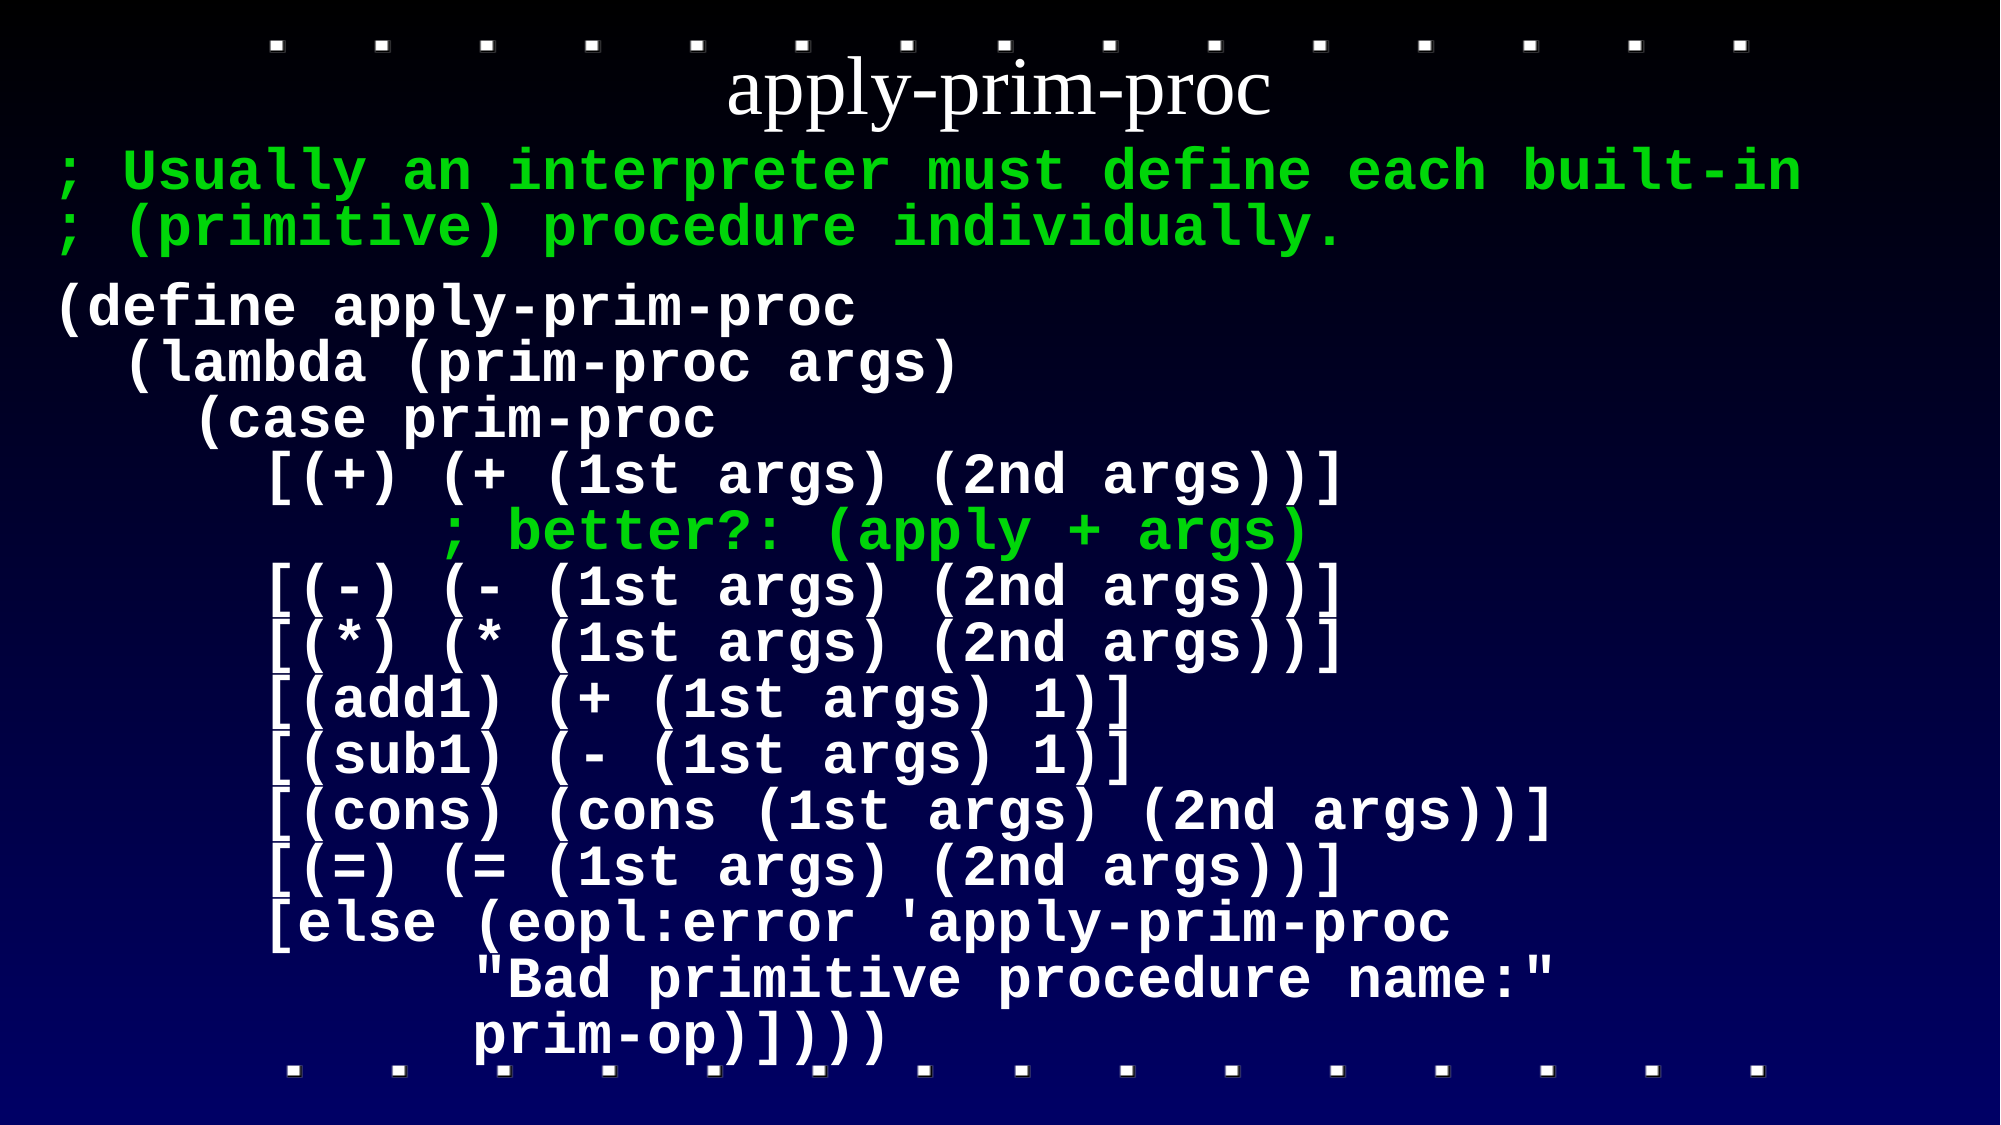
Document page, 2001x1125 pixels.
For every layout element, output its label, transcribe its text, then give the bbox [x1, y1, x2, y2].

picture [283, 1076, 1784, 1082]
picture [266, 37, 1767, 57]
title apply-prim-proc [362, 49, 1638, 113]
list ; Usually an interpreter must define each built-in ; (primitive) procedure individually. (define apply-prim-proc (lambda (prim-proc args) (case prim-proc [(+) (+ (1st args) (2nd args))] ; better?: (apply + args) [(-) (- (1st args) (2nd args))] [(*) (* (1st args) (2nd args))] [(add1) (+ (1st args) 1)] [(sub1) (- (1st args) 1)] [(cons) (cons (1st args) (2nd args))] [(=) (= (1st args) (2nd args))] [else (eopl:error 'apply-prim-proc "Bad primitive procedure name:" prim-op)]))) [37, 137, 2000, 1076]
